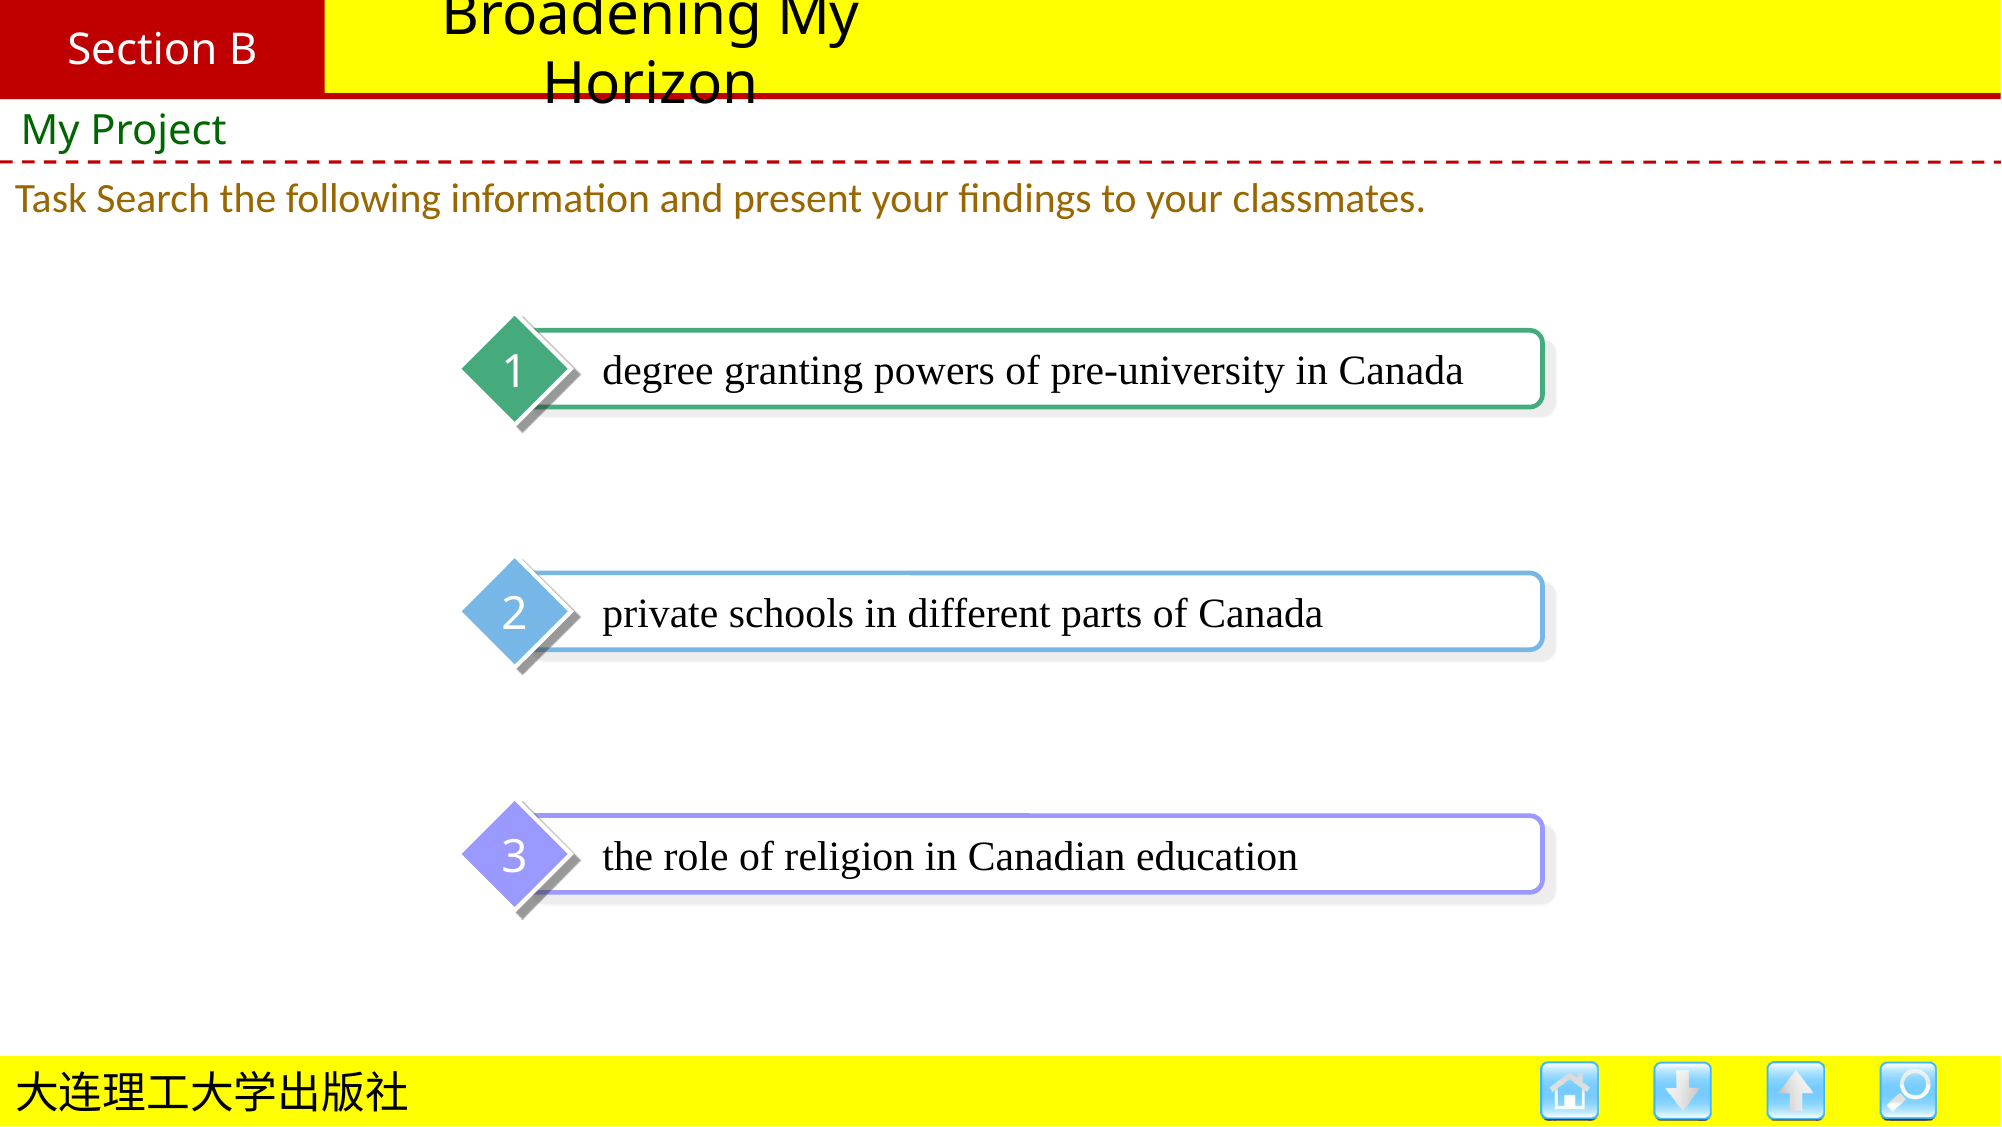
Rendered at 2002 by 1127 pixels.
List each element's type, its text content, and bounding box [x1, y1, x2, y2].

picture [1766, 1061, 1825, 1121]
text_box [457, 312, 1543, 426]
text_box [457, 554, 1543, 669]
picture [1653, 1061, 1712, 1121]
text_box Task Search the following information and present your findings to your classmates. [0, 163, 2001, 229]
title Broadening My Horizon [355, 1, 946, 91]
text_box Section B [0, 0, 328, 98]
picture [1540, 1061, 1599, 1121]
text_box My Project [5, 96, 242, 161]
picture [1879, 1061, 1937, 1121]
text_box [457, 797, 1543, 911]
